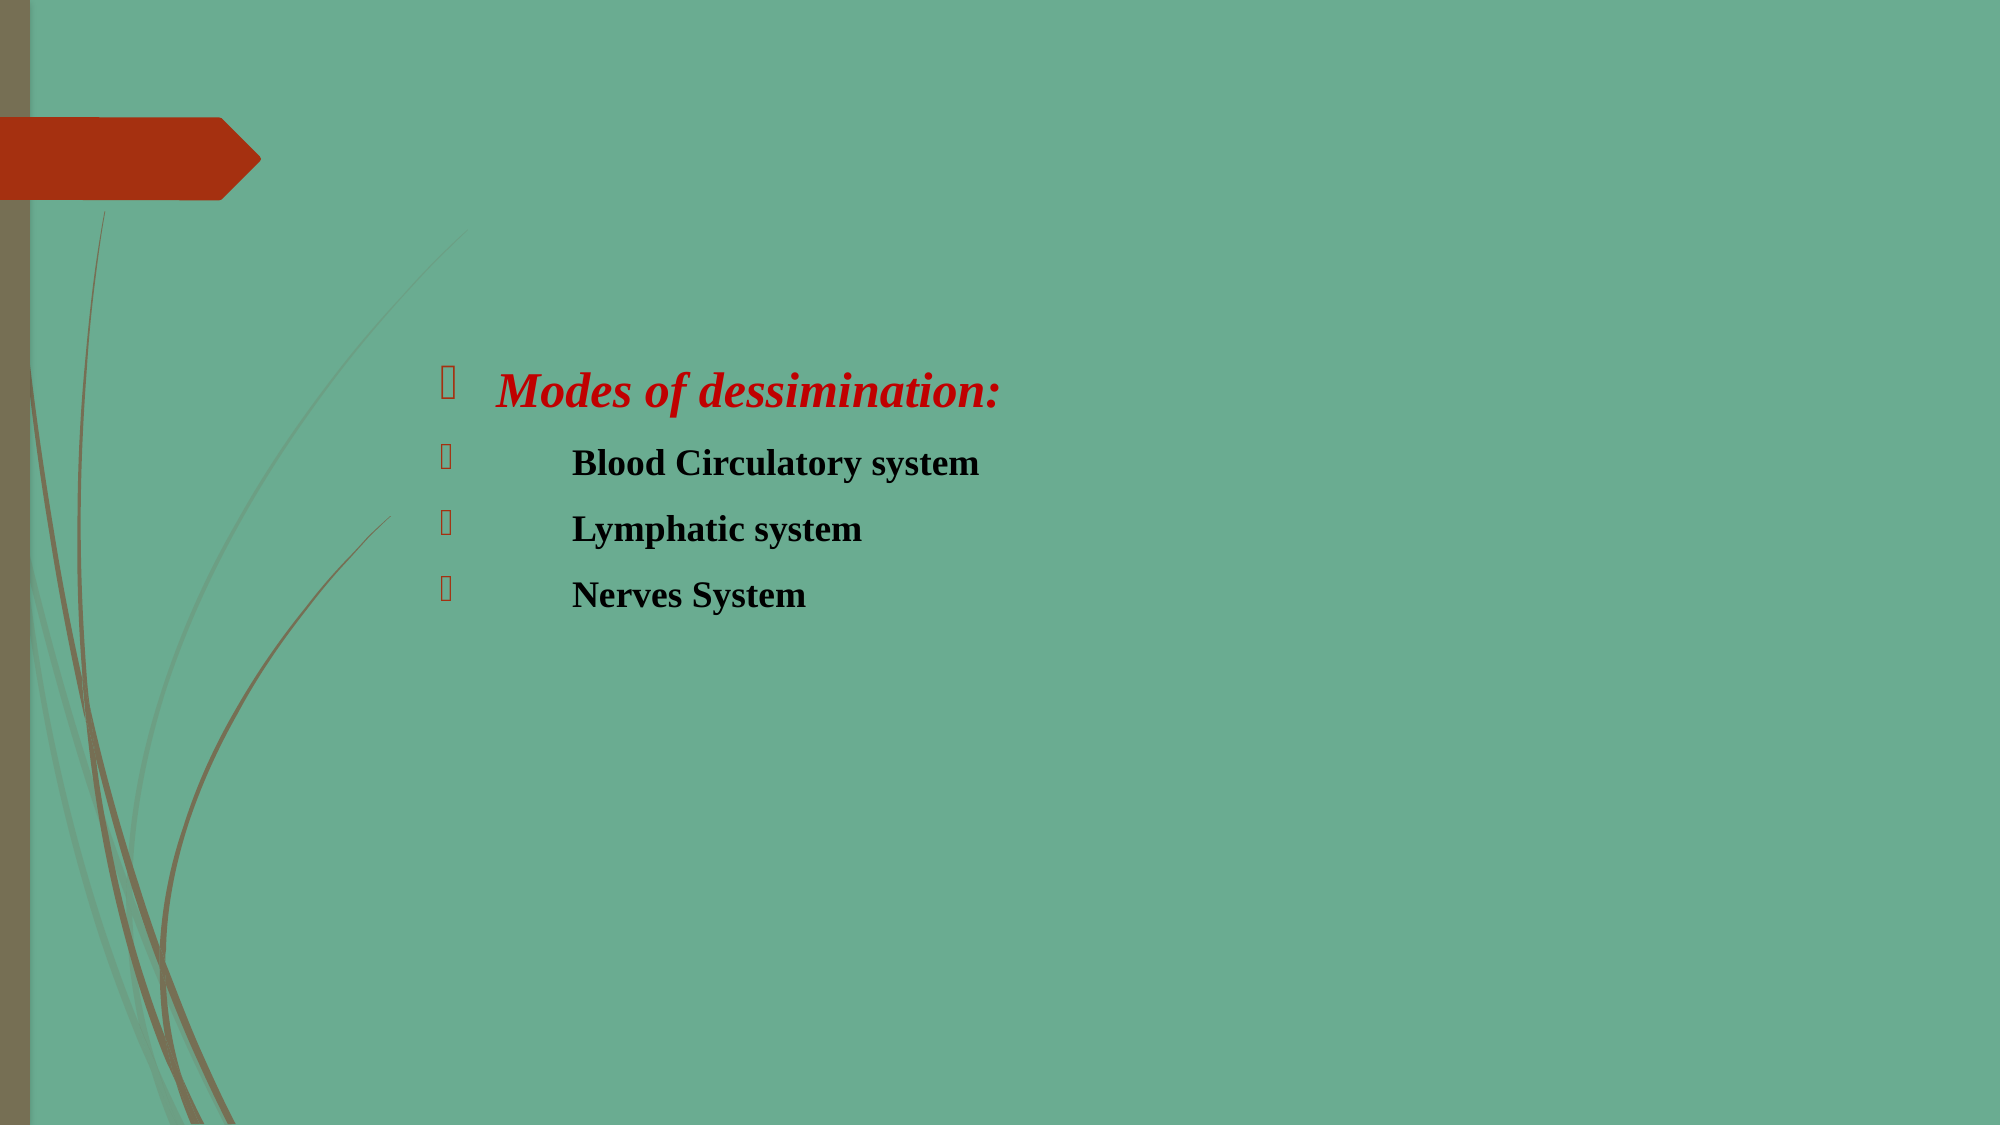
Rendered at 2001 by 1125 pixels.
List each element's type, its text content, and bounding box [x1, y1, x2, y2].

list Modes of dessimination: Blood Circulatory system Lymphatic system Nerves System [424, 350, 1888, 970]
